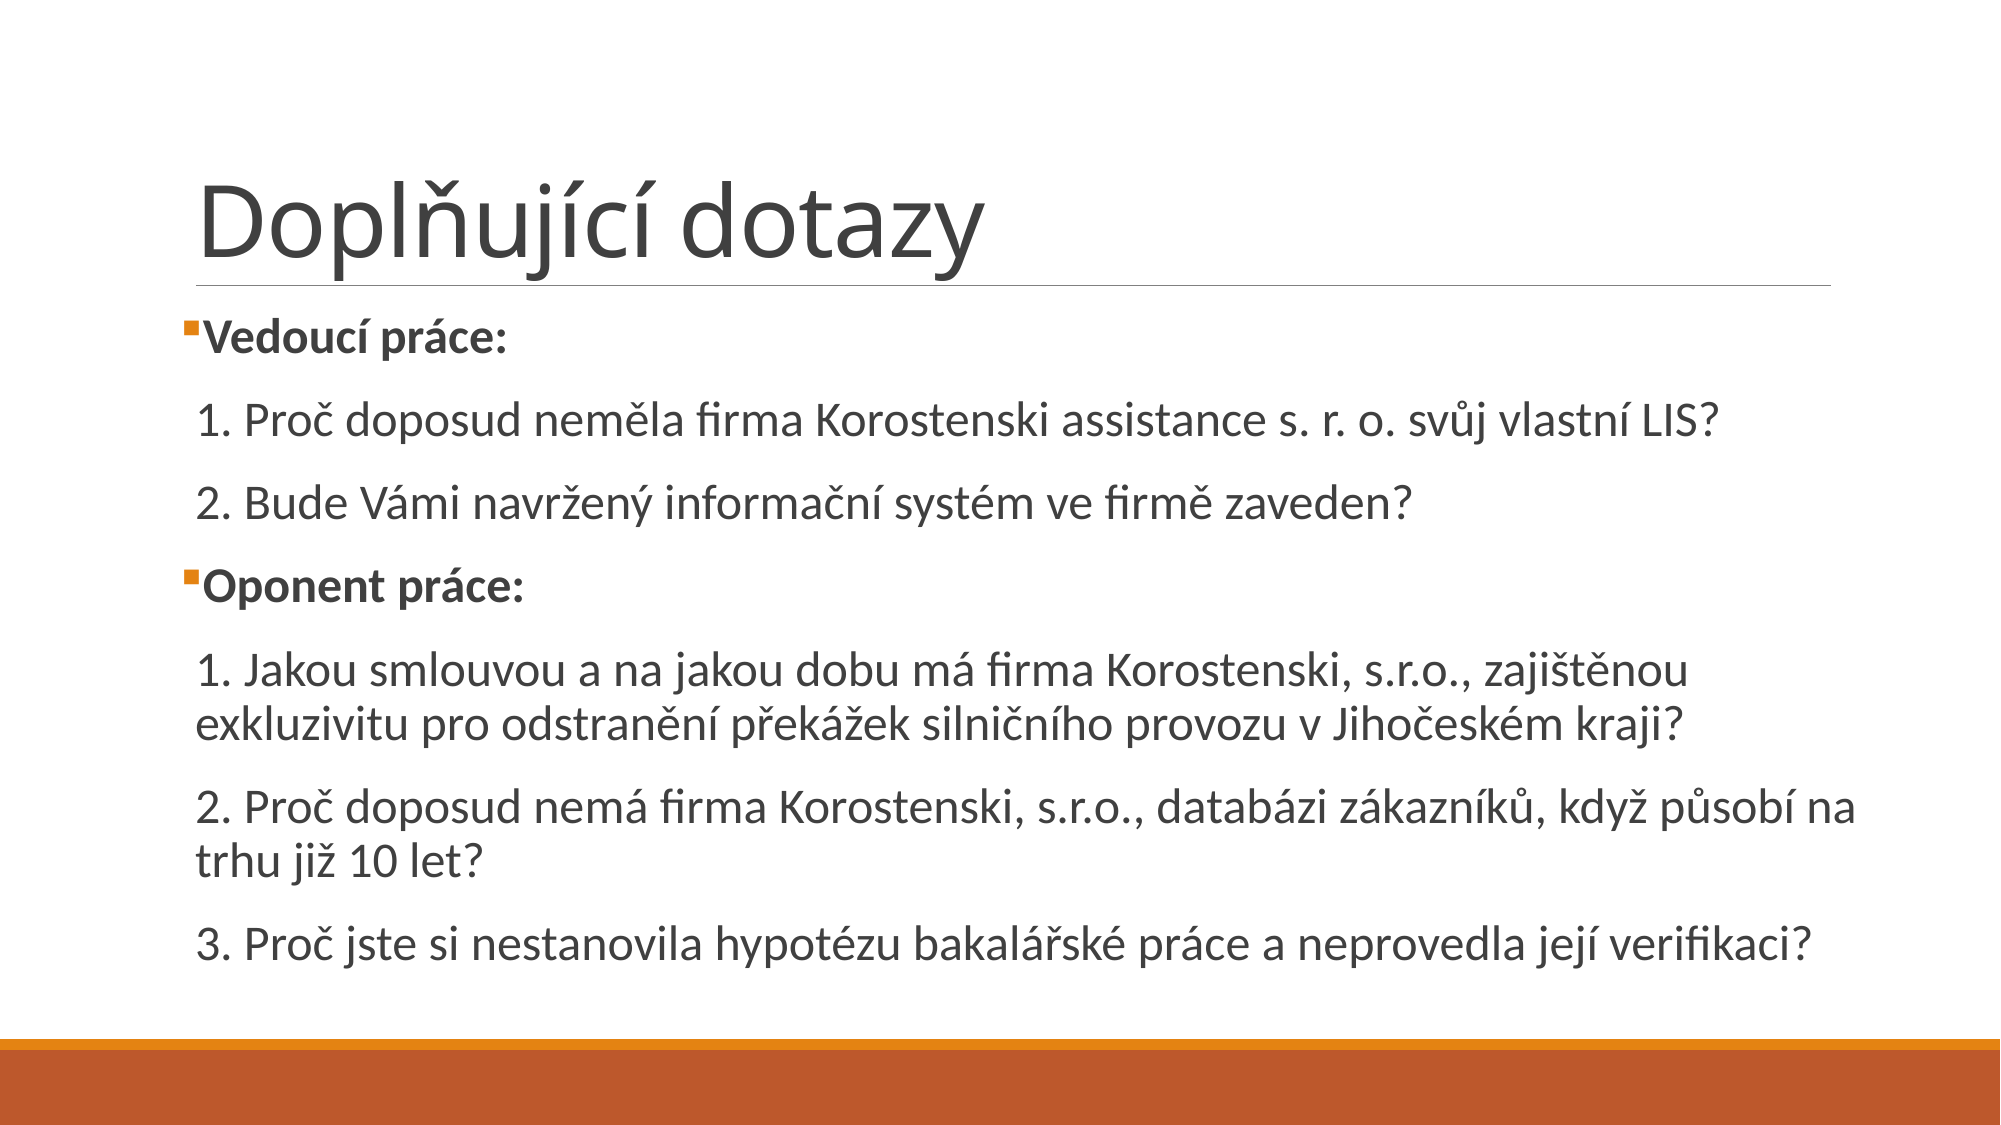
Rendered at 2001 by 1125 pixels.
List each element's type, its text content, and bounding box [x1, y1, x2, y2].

title Doplňující dotazy [180, 47, 1830, 285]
list Vedoucí práce: 1. Proč doposud neměla firma Korostenski assistance s. r. o. svůj vlastní LIS? 2. Bude Vámi navržený informační systém ve firmě zaveden? Oponent práce: 1. Jakou smlouvou a na jakou dobu má firma Korostenski, s.r.o., zajištěnou exkluzivitu pro odstranění překážek silničního provozu v Jihočeském kraji? 2. Proč doposud nemá firma Korostenski, s.r.o., databázi zákazníků, když působí na trhu již 10 let? 3. Proč jste si nestanovila hypotézu bakalářské práce a neprovedla její verifikaci? [180, 302, 1869, 1013]
